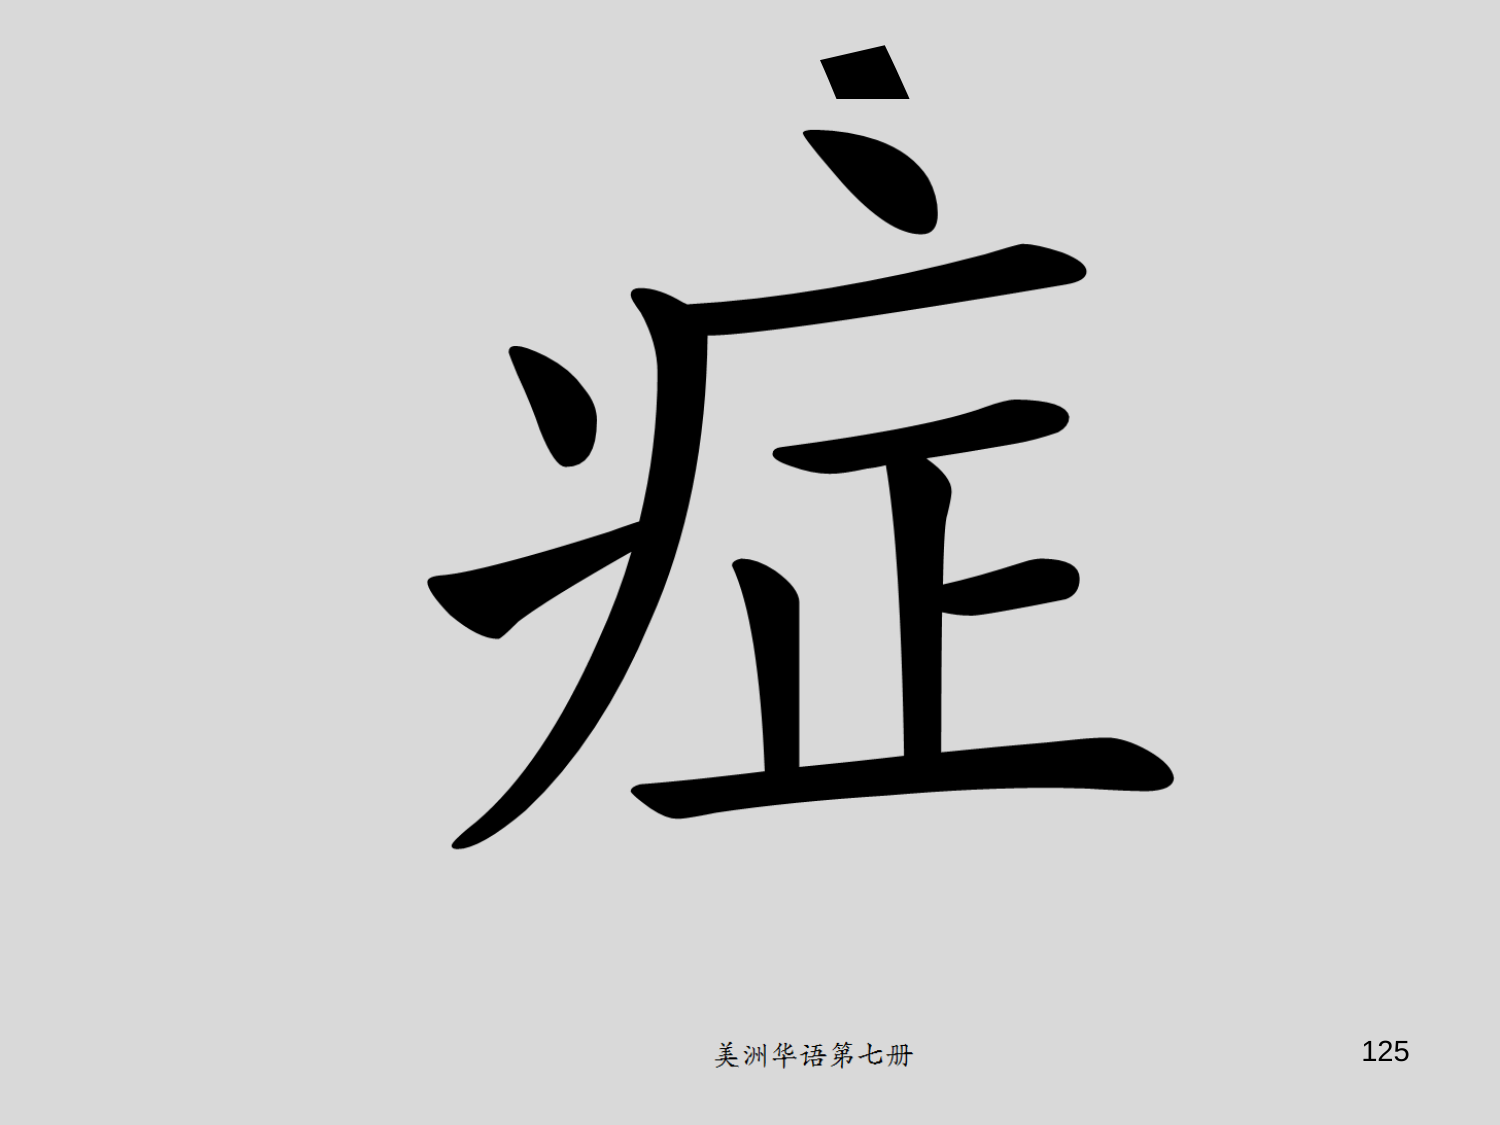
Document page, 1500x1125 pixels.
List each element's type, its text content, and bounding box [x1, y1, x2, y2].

text_box 症 [350, 0, 1452, 965]
picture [324, 99, 1288, 1117]
slide_number 125 [1291, 1024, 1425, 1103]
